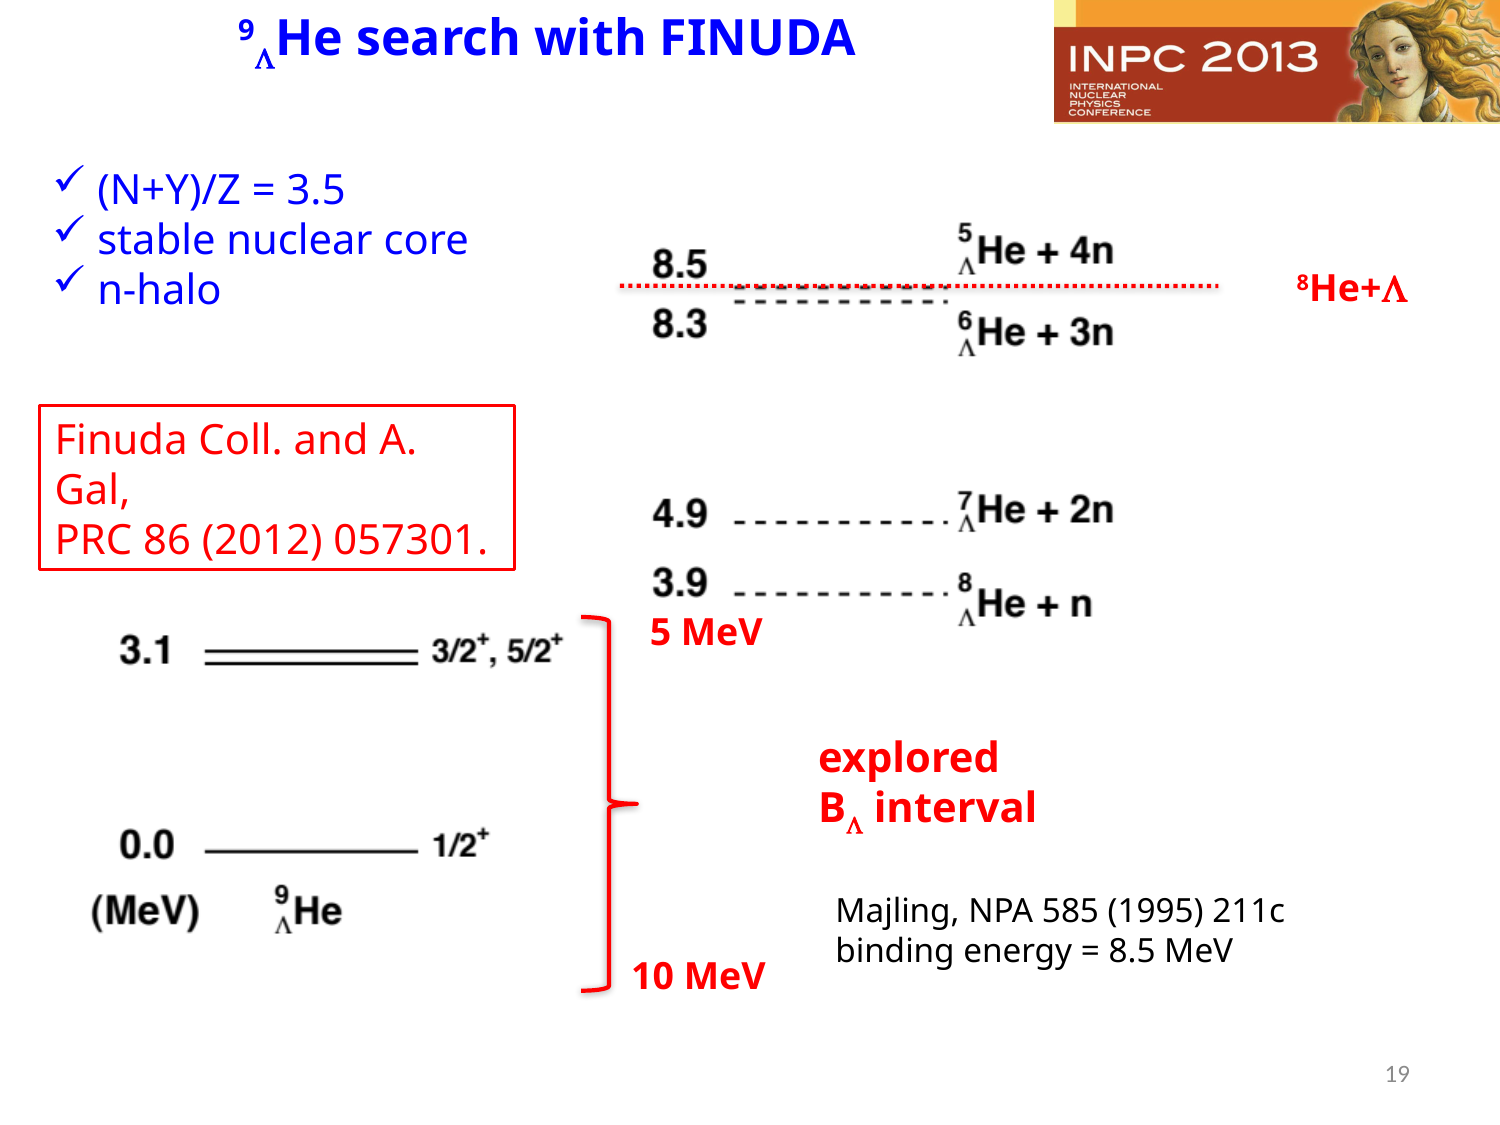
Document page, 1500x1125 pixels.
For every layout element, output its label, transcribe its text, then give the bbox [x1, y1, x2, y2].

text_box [616, 600, 791, 1006]
picture [1053, 0, 1500, 125]
picture [25, 132, 1207, 981]
text_box [581, 989, 609, 993]
text_box Majling, NPA 585 (1995) 211c binding energy = 8.5 MeV [1212, 881, 1330, 977]
slide_number 19 [1074, 1042, 1425, 1103]
text_box 8He+L [1281, 256, 1423, 317]
text_box 9LHe search with FINUDA [39, 0, 1051, 87]
